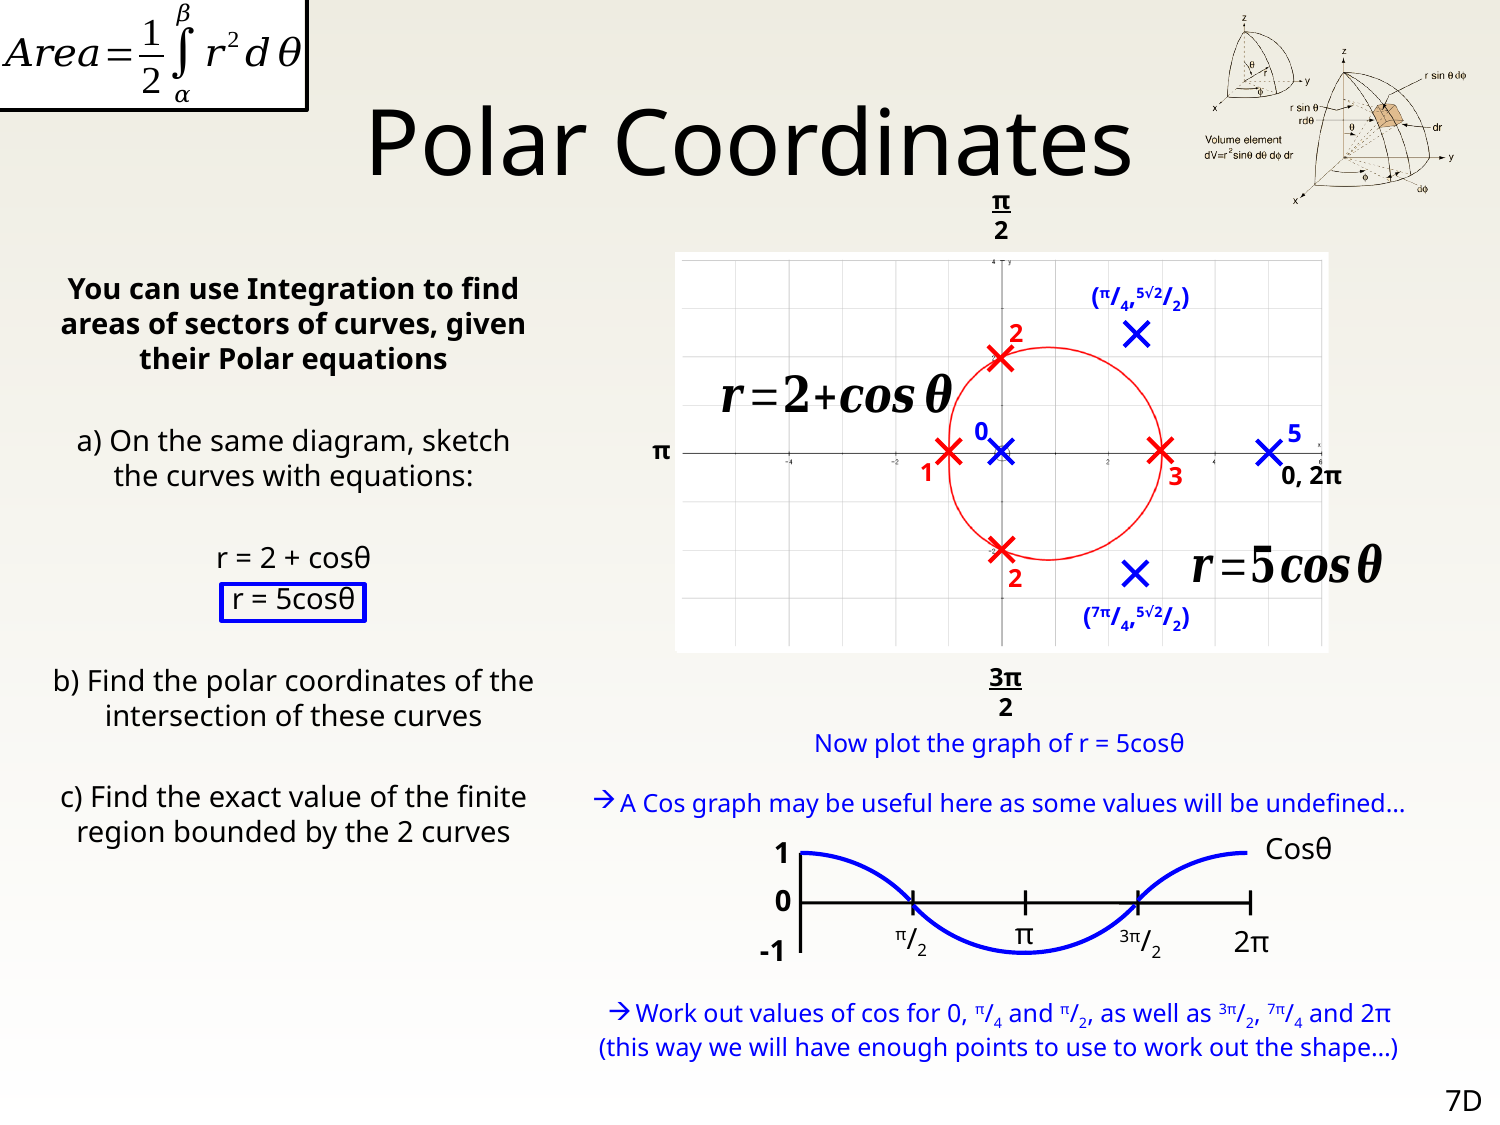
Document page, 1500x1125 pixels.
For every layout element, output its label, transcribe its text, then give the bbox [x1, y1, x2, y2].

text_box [987, 345, 1014, 372]
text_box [1256, 439, 1282, 466]
text_box [219, 582, 367, 623]
text_box Now plot the graph of r = 5cosθ A Cos graph may be useful here as some values will be undefined… Work out values of cos for 0, π/4 and π/2, as well as 3π/2, 7π/4 and 2π (this way we will have enough points to use to work out the shape…) [561, 720, 1438, 1069]
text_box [988, 438, 1014, 465]
picture [1199, 12, 1467, 207]
text_box 7D [1430, 1074, 1498, 1125]
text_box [988, 536, 1015, 563]
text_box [936, 438, 962, 465]
text_box π 2 [975, 176, 1028, 249]
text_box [1123, 321, 1150, 347]
text_box π [637, 427, 669, 472]
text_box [1147, 437, 1174, 463]
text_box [734, 802, 1363, 1004]
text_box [1122, 560, 1149, 587]
picture [674, 251, 1329, 654]
text_box 0, 2π [1333, 452, 1358, 497]
list You can use Integration to find areas of sectors of curves, given their Polar equations a) On the same diagram, sketch the curves with equations: r = 2 + cosθ r = 5cosθ b) Find the polar coordinates of the intersection of these curves c) Find the exact value of the finite region bounded by the 2 curves [37, 262, 550, 1050]
text_box 3π 2 [969, 661, 1042, 720]
title Polar Coordinates [75, 45, 1425, 233]
